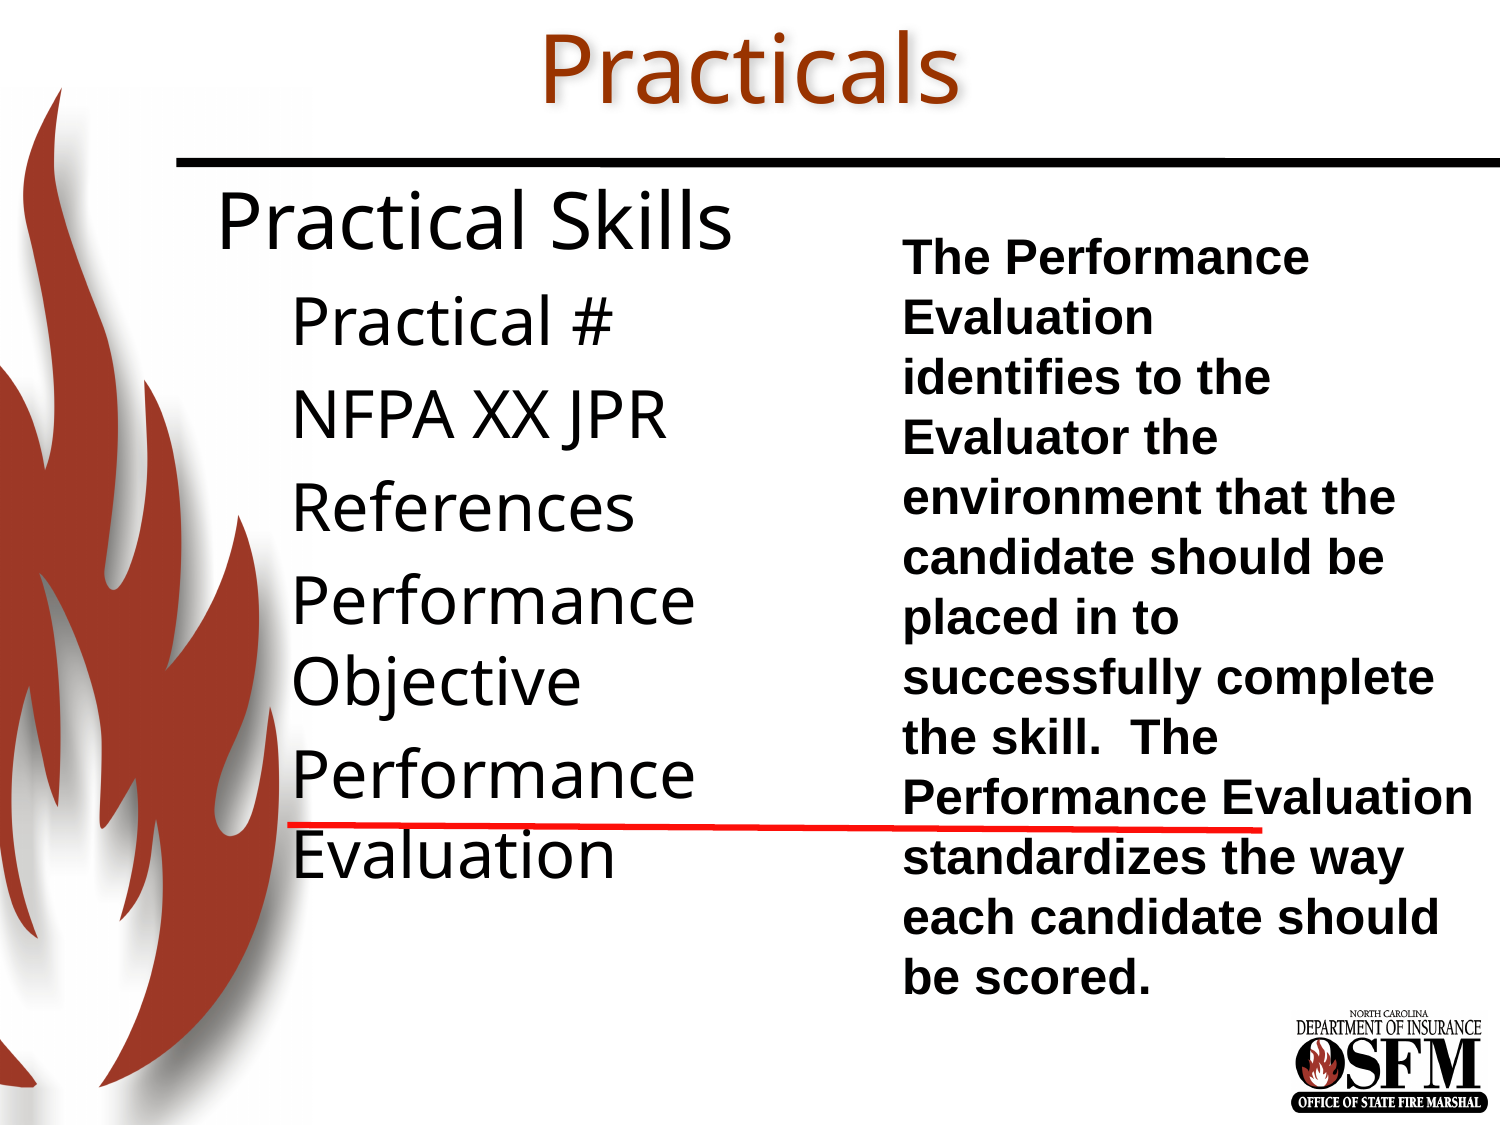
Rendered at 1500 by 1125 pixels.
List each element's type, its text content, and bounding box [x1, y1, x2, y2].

list Practical Skills Practical # NFPA XX JPR References Performance Objective Performance Evaluation [200, 162, 950, 838]
picture [1291, 1013, 1488, 1113]
picture [0, 138, 313, 1125]
title Practicals [0, 0, 1500, 138]
text_box The Performance Evaluation identifies to the Evaluator the environment that the candidate should be placed in to successfully complete the skill. The Performance Evaluation standardizes the way each candidate should be scored. [887, 217, 1500, 1013]
